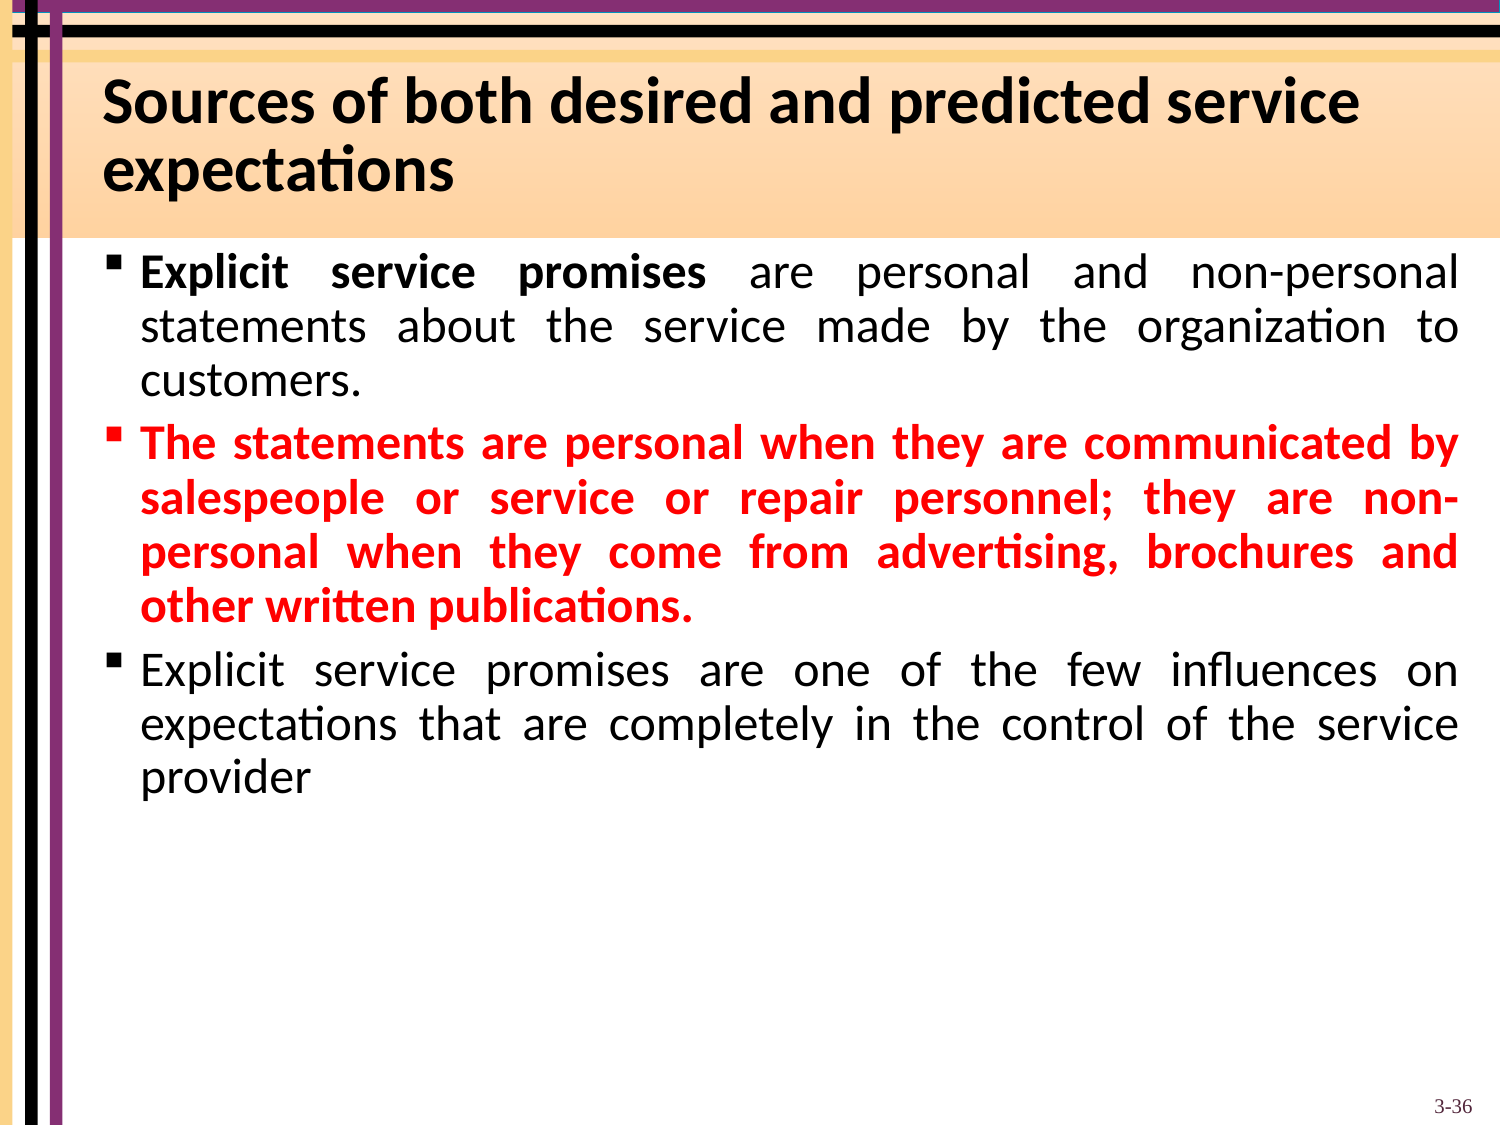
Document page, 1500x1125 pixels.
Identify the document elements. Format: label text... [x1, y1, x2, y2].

list Explicit service promises are personal and non-personal statements about the service made by the organization to customers. The statements are personal when they are communicated by salespeople or service or repair personnel; they are non-personal when they come from advertising, brochures and other written publications. Explicit service promises are one of the few influences on expectations that are completely in the control of the service provider [87, 237, 1476, 1101]
title Sources of both desired and predicted service expectations [87, 62, 1476, 213]
text_box 3-36 [1137, 1049, 1488, 1125]
